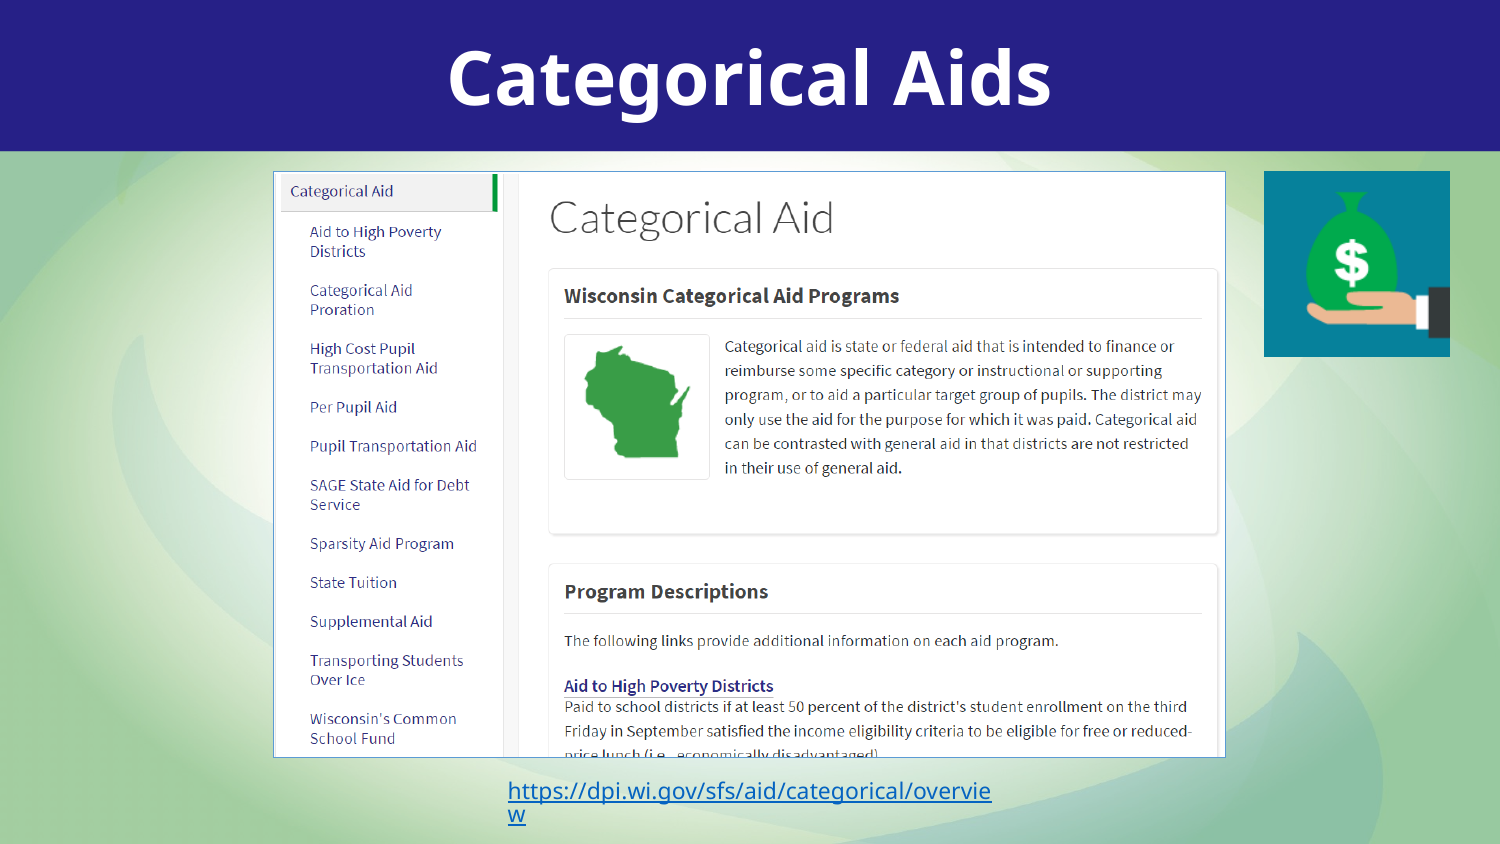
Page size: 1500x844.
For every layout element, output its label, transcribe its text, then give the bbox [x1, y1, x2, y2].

list Categorical Aids [0, 0, 1500, 152]
picture [273, 171, 1226, 758]
picture [1263, 171, 1450, 357]
table_cell Milwaukee [0, 152, 1500, 844]
text_box https://dpi.wi.gov/sfs/aid/categorical/overview [492, 769, 1008, 825]
